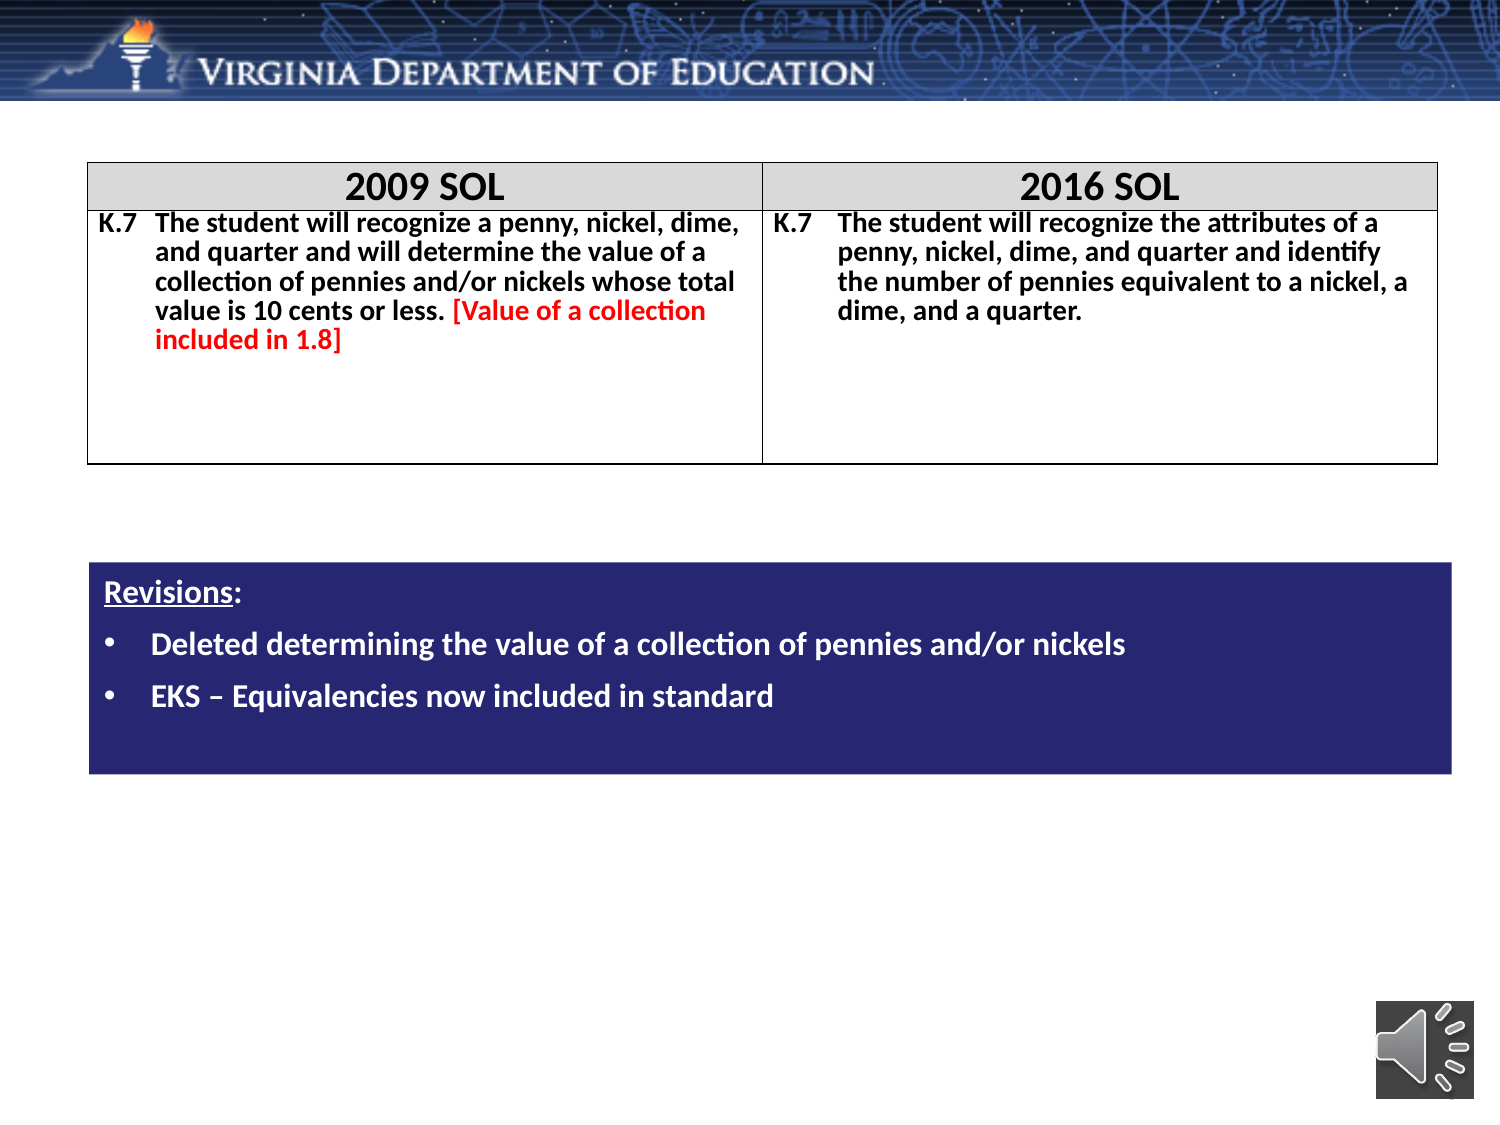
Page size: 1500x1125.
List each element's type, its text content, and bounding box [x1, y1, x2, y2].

text_box Revisions: Deleted determining the value of a collection of pennies and/or nickels EKS – Equivalencies now included in standard [89, 562, 1452, 775]
table_cell K.7 The student will recognize the attributes of a penny, nickel, dime, and quarter and identify the number of pennies equivalent to a nickel, a dime, and a quarter. [763, 211, 1437, 463]
table_header 2009 SOL [88, 163, 762, 210]
picture [1374, 999, 1476, 1101]
table_header 2016 SOL [763, 163, 1437, 210]
table_cell K.7 The student will recognize a penny, nickel, dime, and quarter and will determine the value of a collection of pennies and/or nickels whose total value is 10 cents or less. [Value of a collection included in 1.8] [88, 211, 762, 463]
picture [0, 0, 1500, 101]
slide_number 23 [1124, 1062, 1476, 1125]
